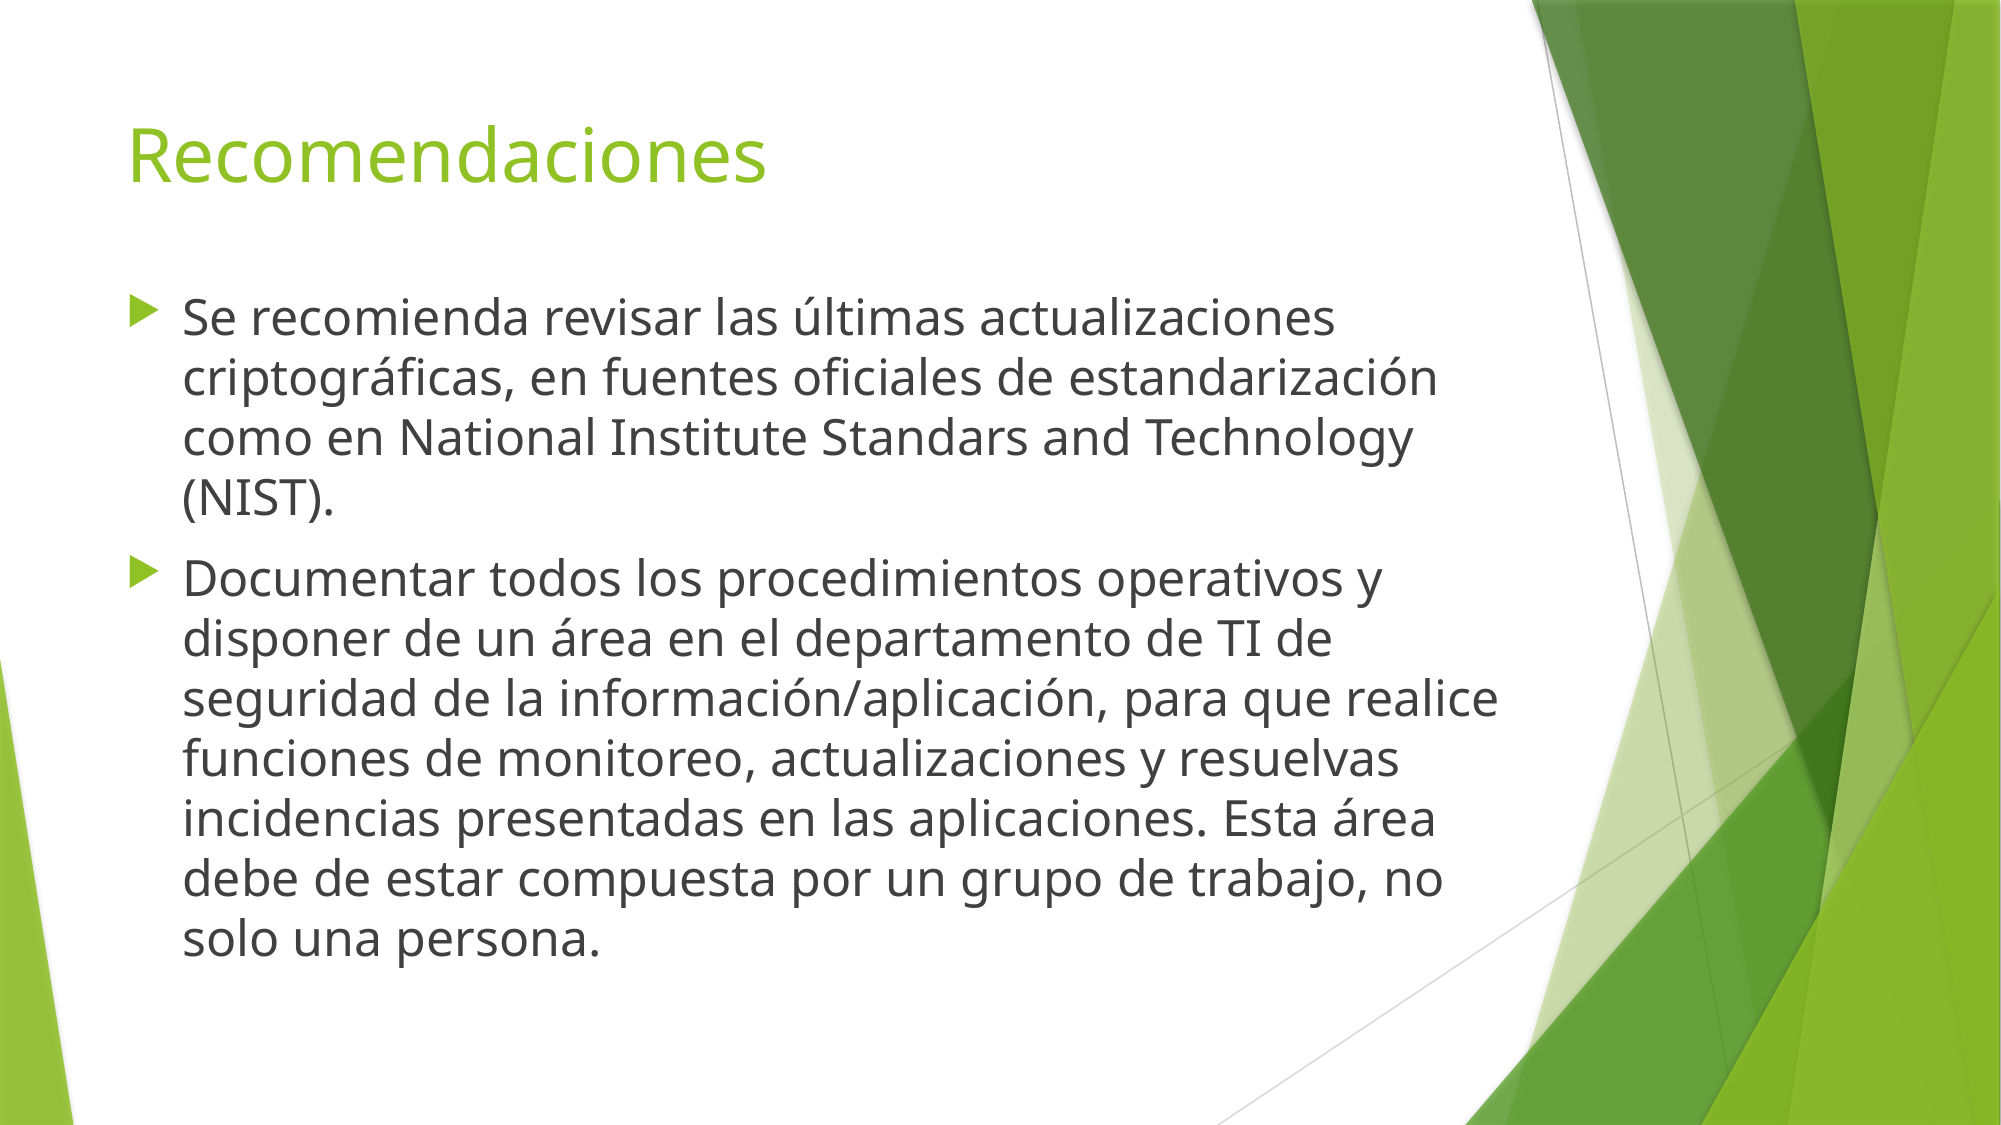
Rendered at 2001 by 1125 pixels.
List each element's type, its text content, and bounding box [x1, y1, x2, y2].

title Recomendaciones [111, 99, 1522, 278]
list Se recomienda revisar las últimas actualizaciones criptográficas, en fuentes oficiales de estandarización como en National Institute Standars and Technology (NIST). Documentar todos los procedimientos operativos y disponer de un área en el departamento de TI de seguridad de la información/aplicación, para que realice funciones de monitoreo, actualizaciones y resuelvas incidencias presentadas en las aplicaciones. Esta área debe de estar compuesta por un grupo de trabajo, no solo una persona. [111, 278, 1522, 991]
